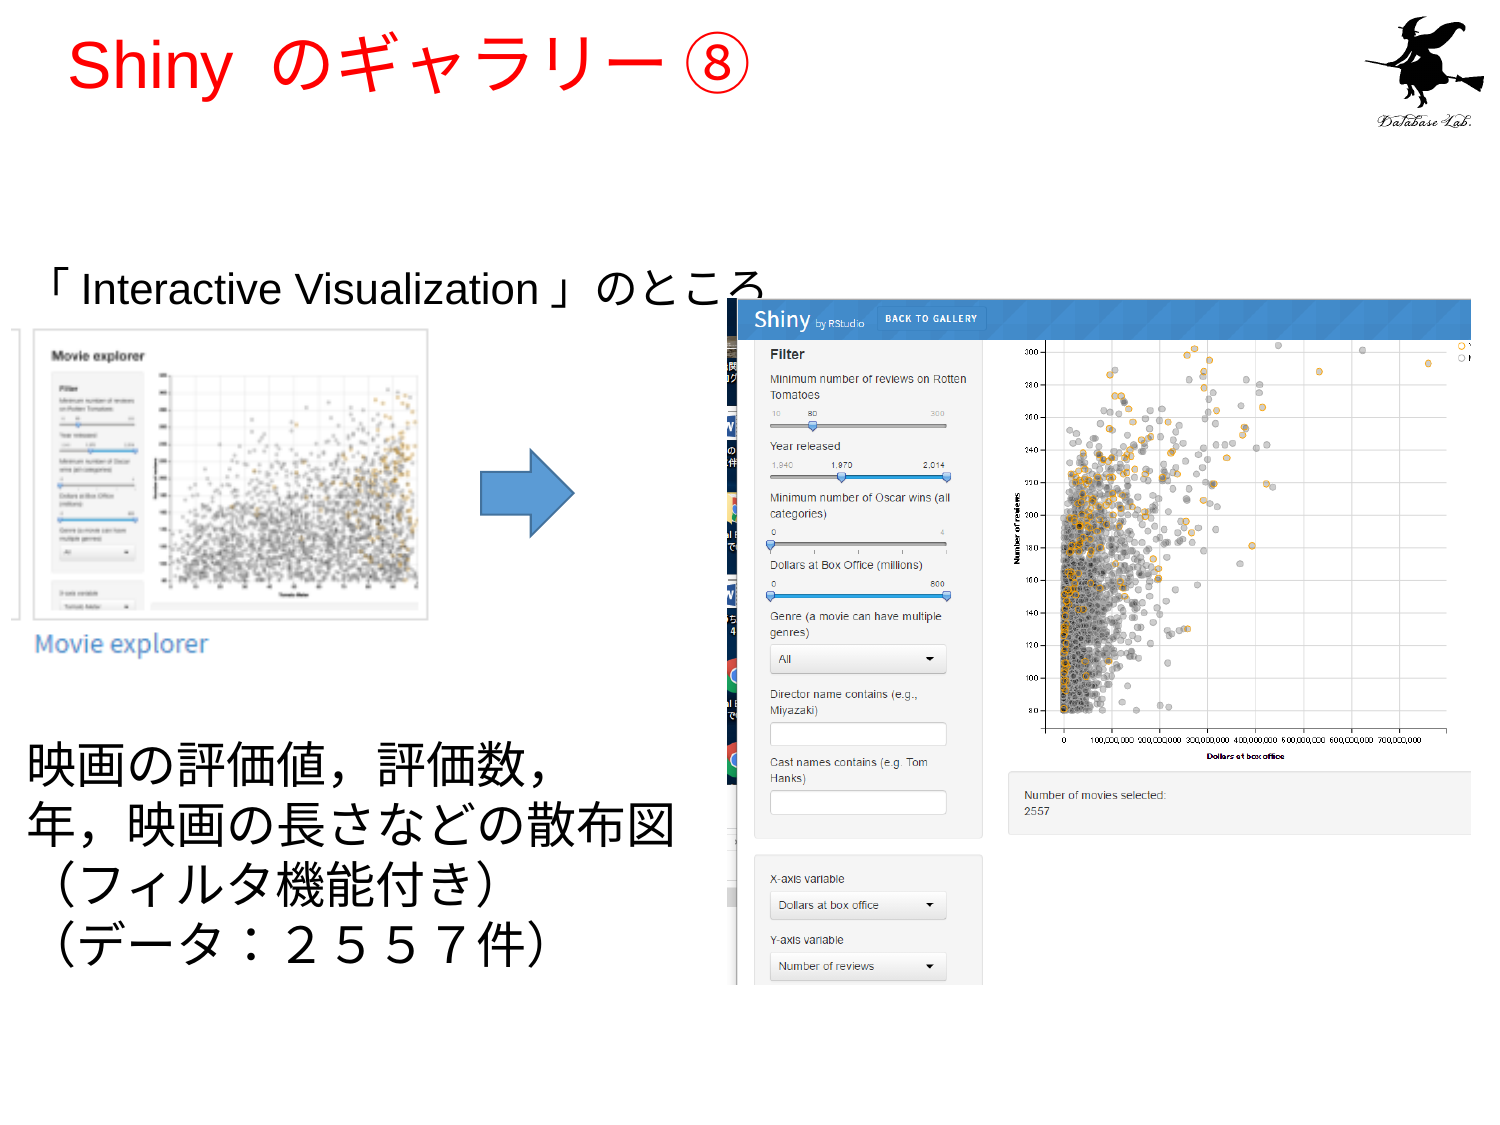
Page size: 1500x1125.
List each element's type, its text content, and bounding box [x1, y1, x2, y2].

picture [1362, 14, 1486, 130]
picture [727, 298, 1471, 985]
picture [11, 319, 439, 704]
text_box 「Interactive Visualization」のところ [11, 253, 770, 322]
title Shiny のギャラリー ⑧ [52, 28, 1441, 106]
text_box 映画の評価値，評価数， 年，映画の長さなどの散布図 （フィルタ機能付き） （データ：２５５７件） [11, 726, 699, 984]
text_box [480, 447, 576, 539]
